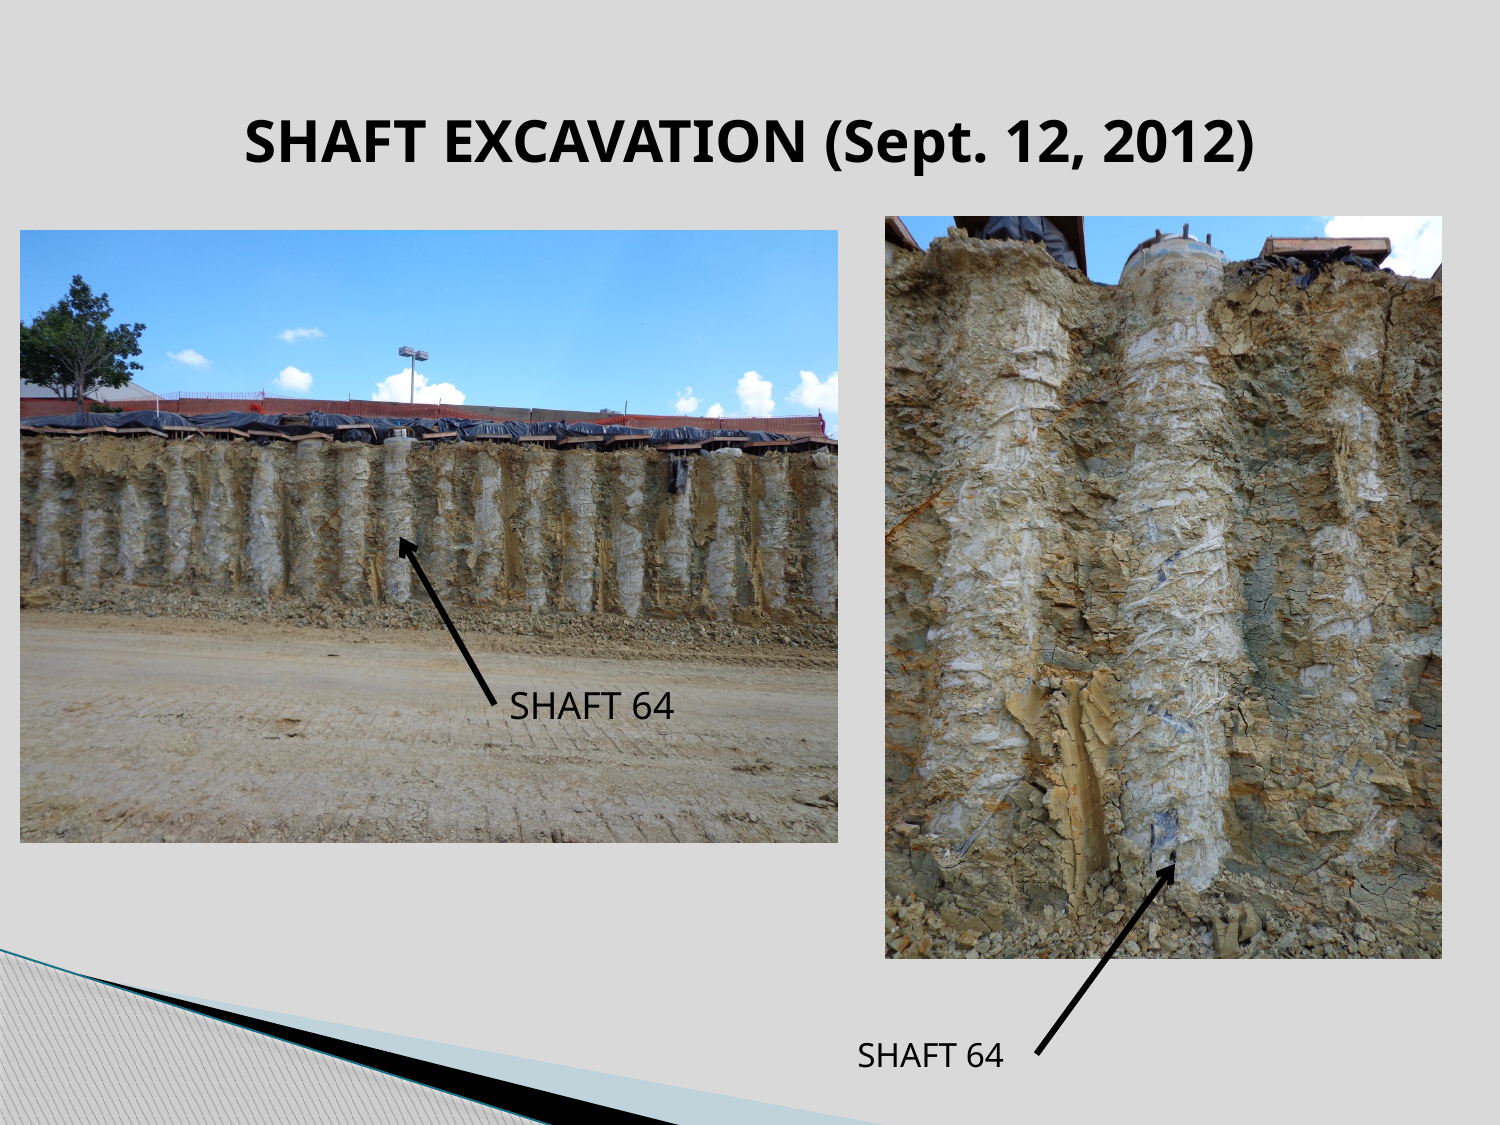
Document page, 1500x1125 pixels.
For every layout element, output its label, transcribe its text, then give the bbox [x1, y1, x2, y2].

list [884, 216, 1443, 960]
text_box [1036, 863, 1176, 1055]
title SHAFT EXCAVATION (Sept. 12, 2012) [75, 45, 1425, 233]
text_box SHAFT 64 [842, 1026, 1019, 1081]
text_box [399, 536, 476, 706]
picture [20, 230, 838, 844]
